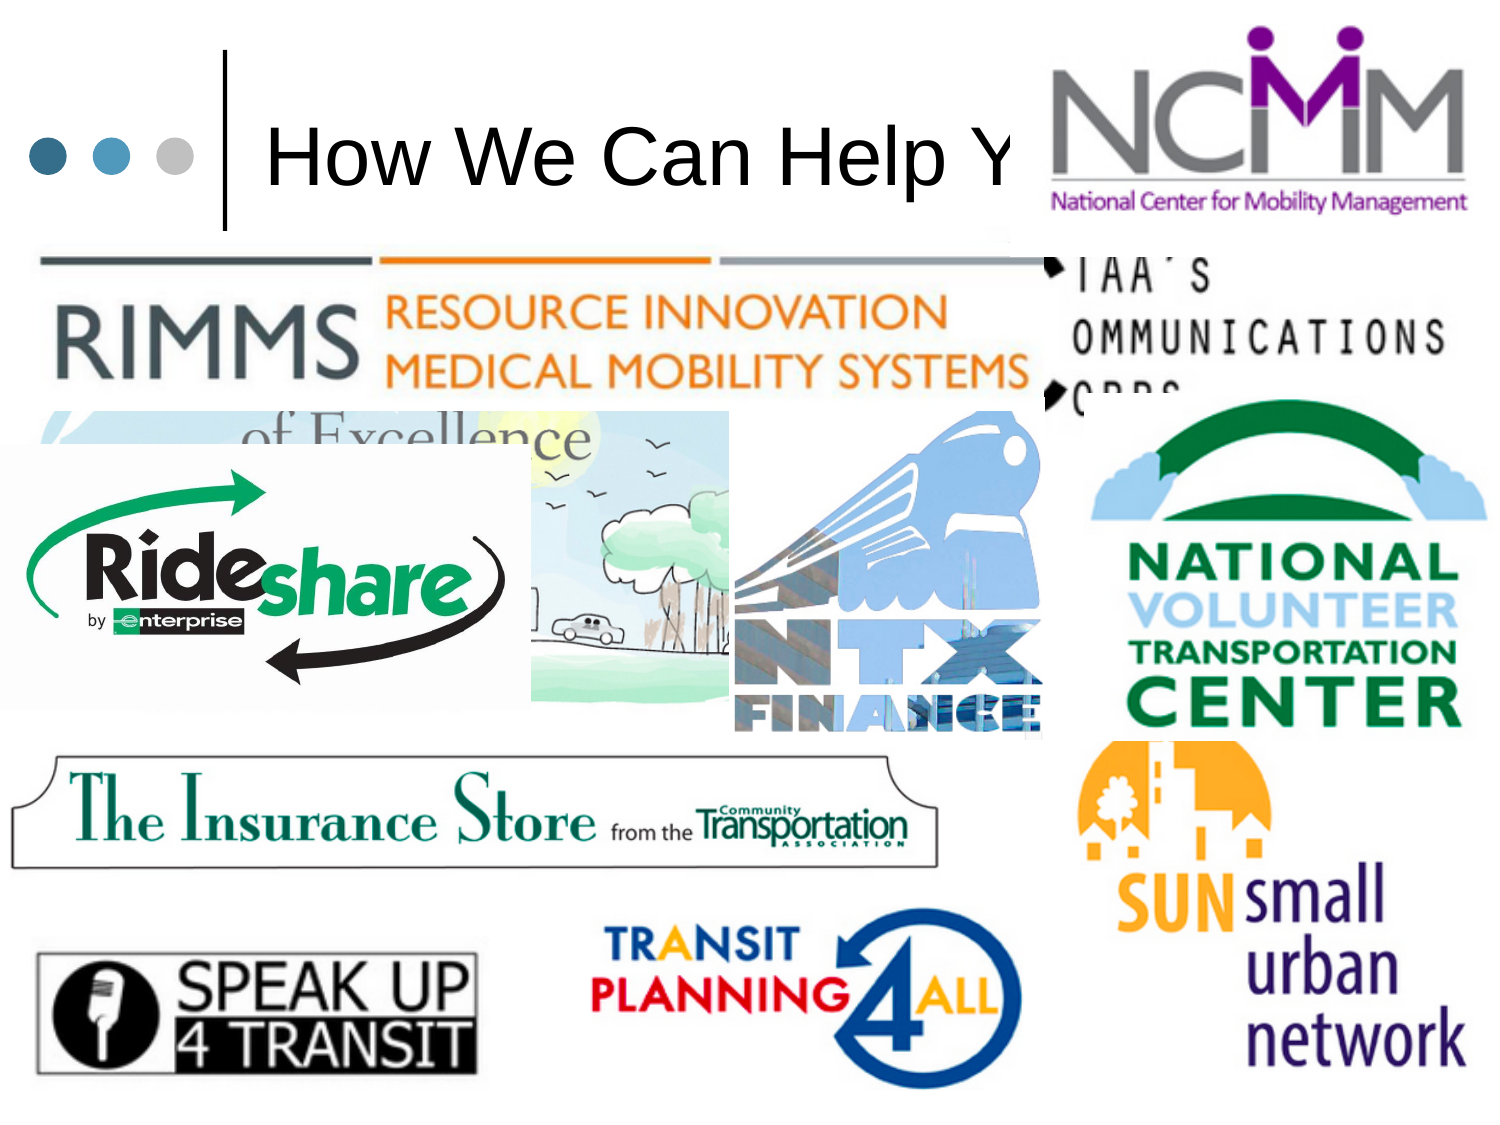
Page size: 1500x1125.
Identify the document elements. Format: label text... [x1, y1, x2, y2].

title How We Can Help You [249, 31, 1005, 238]
picture [0, 0, 1500, 1074]
picture [563, 888, 1036, 1125]
picture [0, 922, 499, 1125]
